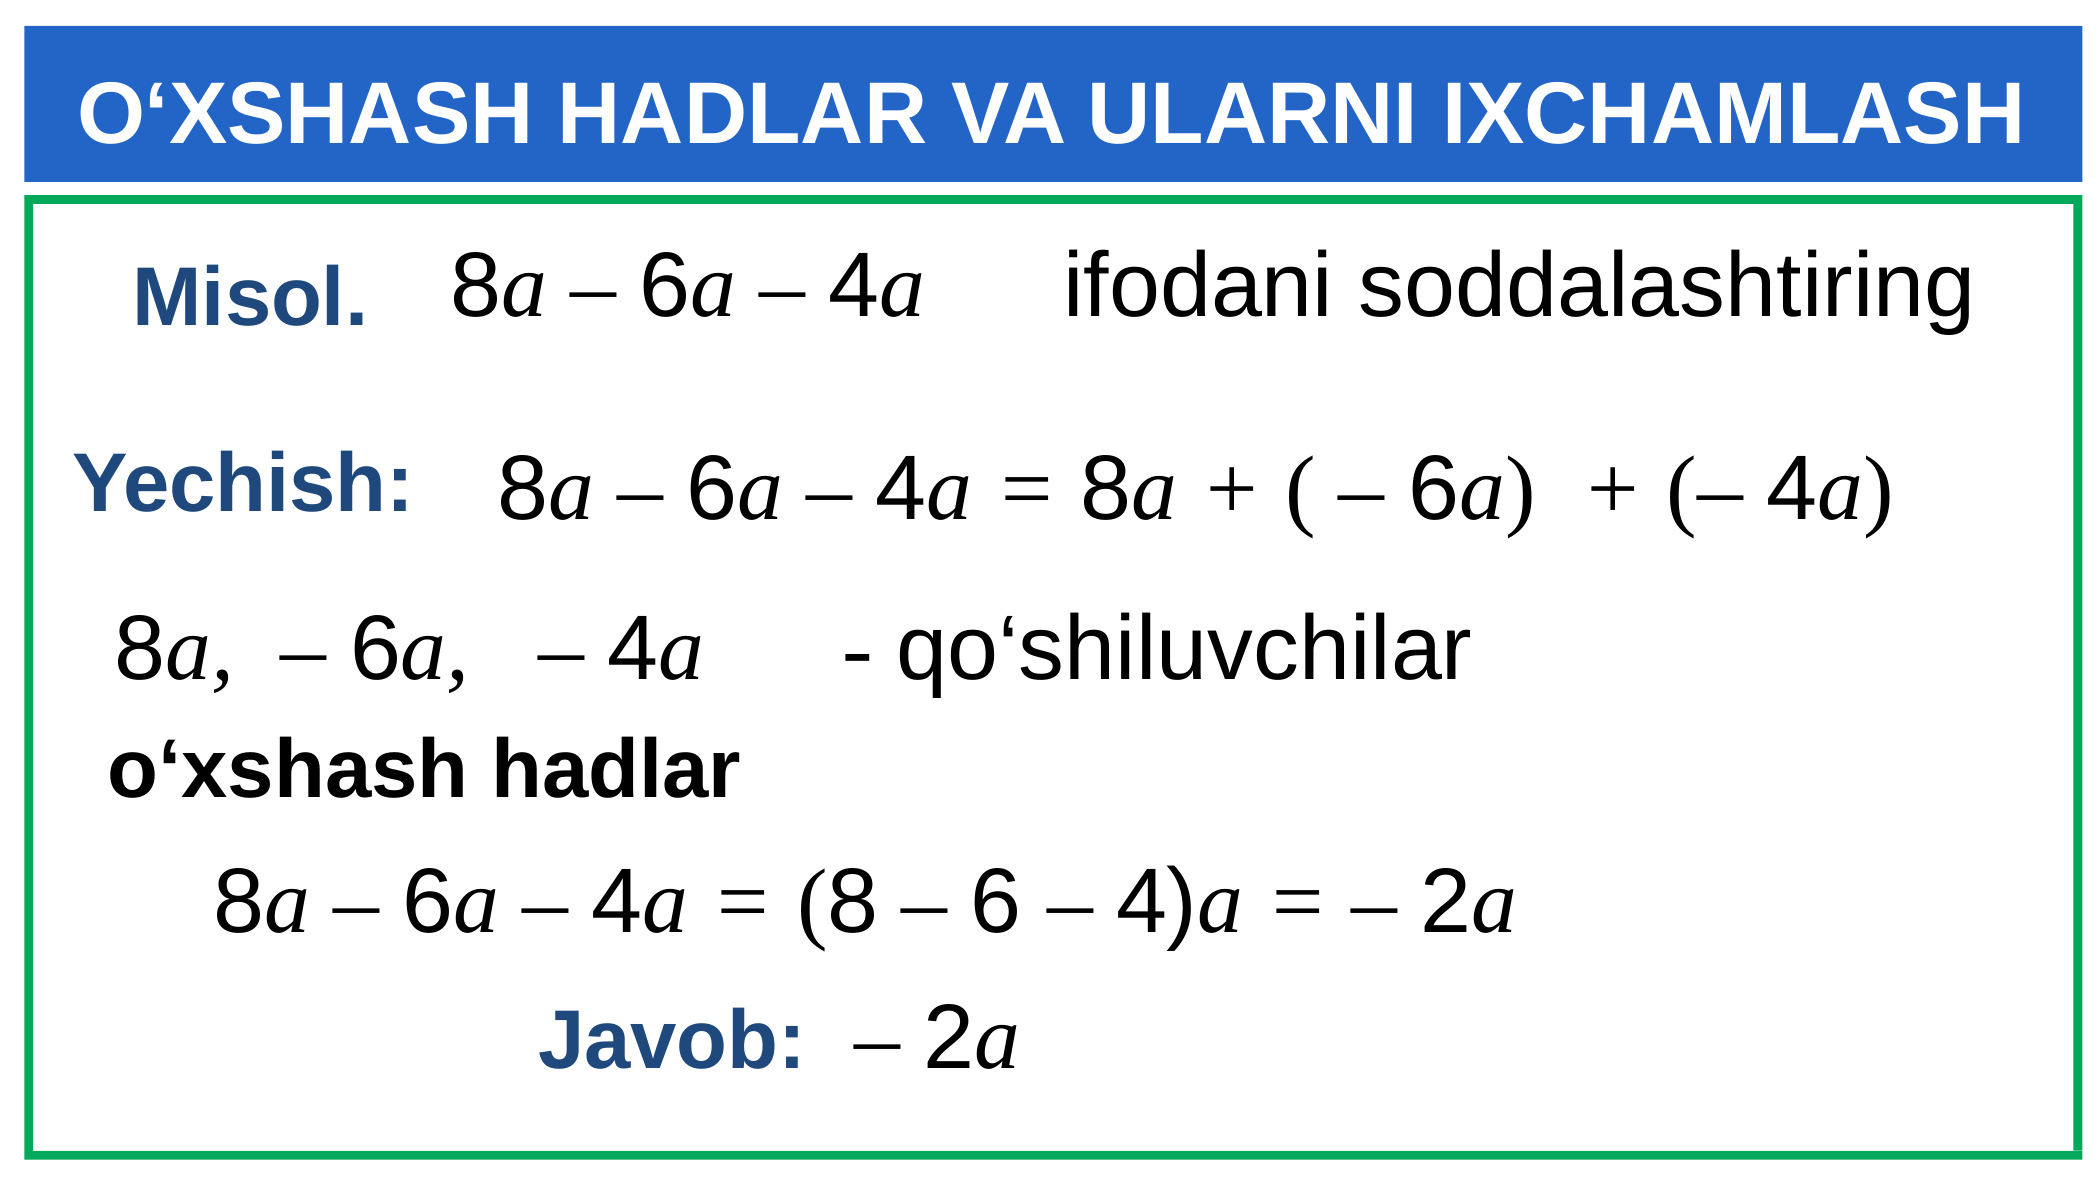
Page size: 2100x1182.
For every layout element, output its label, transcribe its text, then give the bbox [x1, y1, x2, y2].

text_box 8a – 6a – 4a = (8 – 6 – 4)a = – 2a [175, 833, 1913, 958]
text_box 8a – 6a – 4a ifodani soddalashtiring [412, 217, 2100, 342]
text_box Misol. [94, 234, 565, 350]
text_box O‘XSHASH HADLAR VA ULARNI IXCHAMLASH [0, 23, 2100, 174]
text_box 8a – 6a – 4a = 8a + ( – 6a) + (– 4a) [459, 420, 2100, 546]
text_box 8a, – 6a, – 4a - qo‘shiluvchilar [76, 580, 1814, 706]
text_box – 2a [839, 969, 1059, 1095]
text_box Javob: [500, 977, 839, 1093]
text_box o‘xshash hadlar [93, 707, 757, 822]
text_box Yechish: [34, 420, 504, 536]
